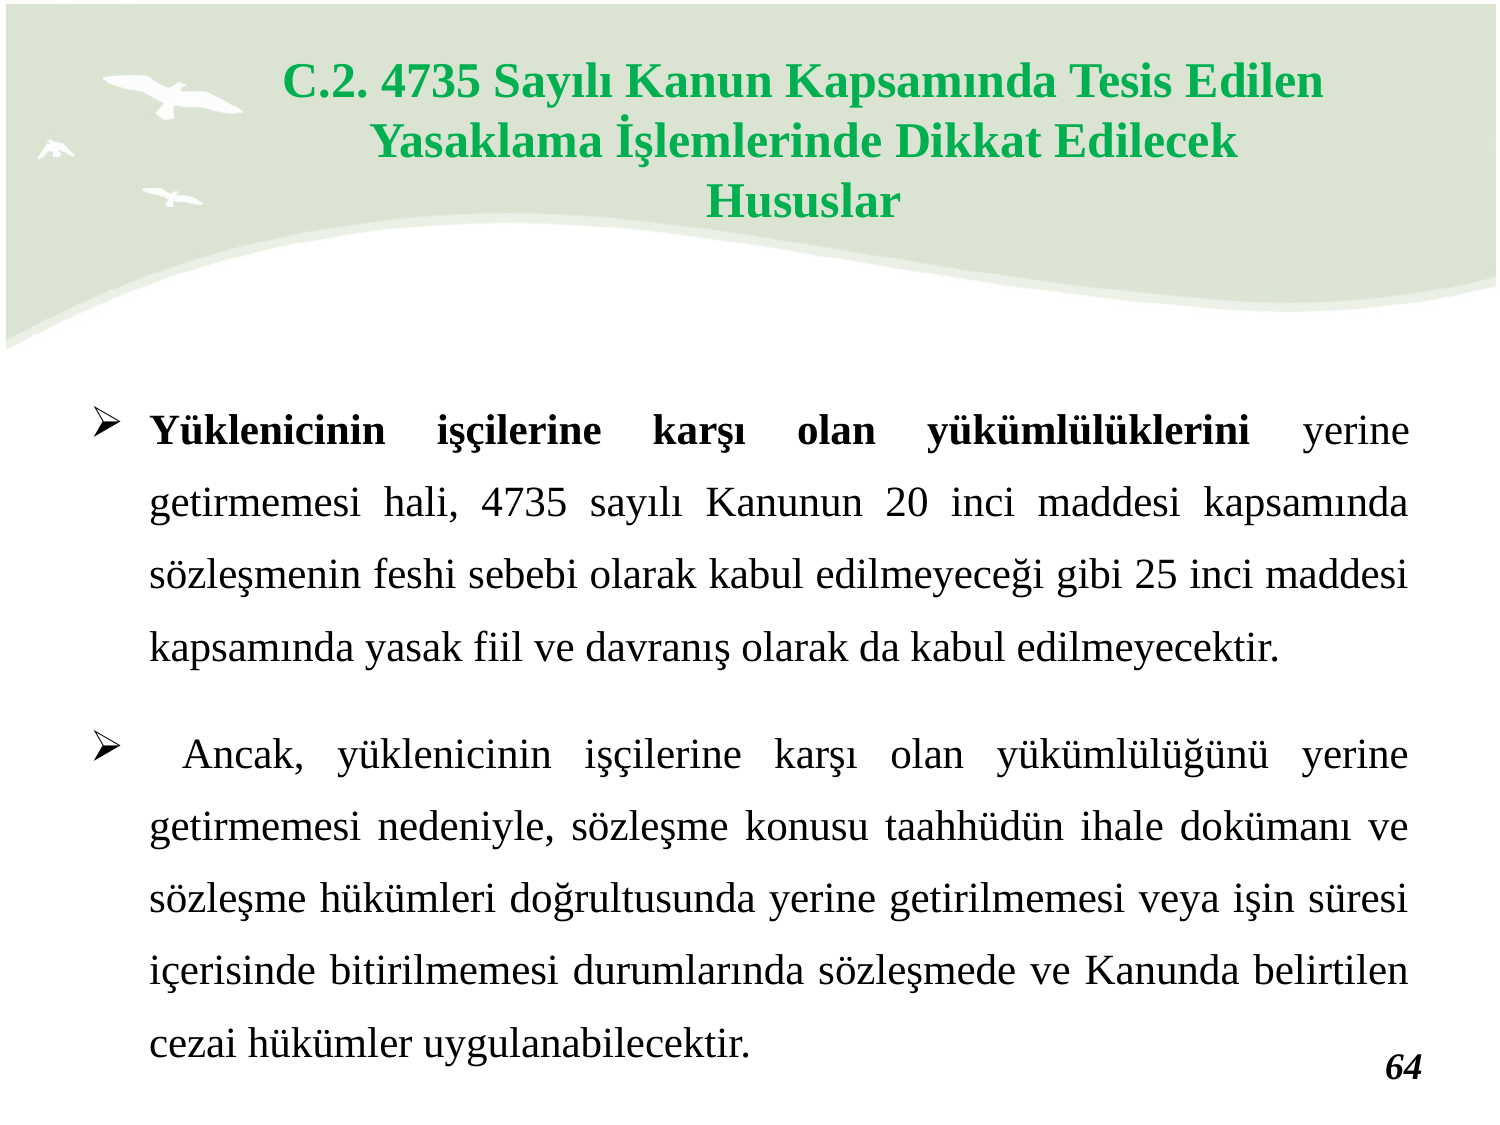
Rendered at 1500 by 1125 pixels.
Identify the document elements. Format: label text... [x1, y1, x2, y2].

text_box C.2. 4735 Sayılı Kanun Kapsamında Tesis Edilen Yasaklama İşlemlerinde Dikkat Edilecek Hususlar [253, 54, 1355, 220]
list Yüklenicinin işçilerine karşı olan yükümlülüklerini yerine getirmemesi hali, 4735 sayılı Kanunun 20 inci maddesi kapsamında sözleşmenin feshi sebebi olarak kabul edilmeyeceği gibi 25 inci maddesi kapsamında yasak fiil ve davranış olarak da kabul edilmeyecektir. Ancak, yüklenicinin işçilerine karşı olan yükümlülüğünü yerine getirmemesi nedeniyle, sözleşme konusu taahhüdün ihale dokümanı ve sözleşme hükümleri doğrultusunda yerine getirilmemesi veya işin süresi içerisinde bitirilmemesi durumlarında sözleşmede ve Kanunda belirtilen cezai hükümler uygulanabilecektir. [75, 373, 1425, 1094]
picture [0, 0, 1500, 1125]
